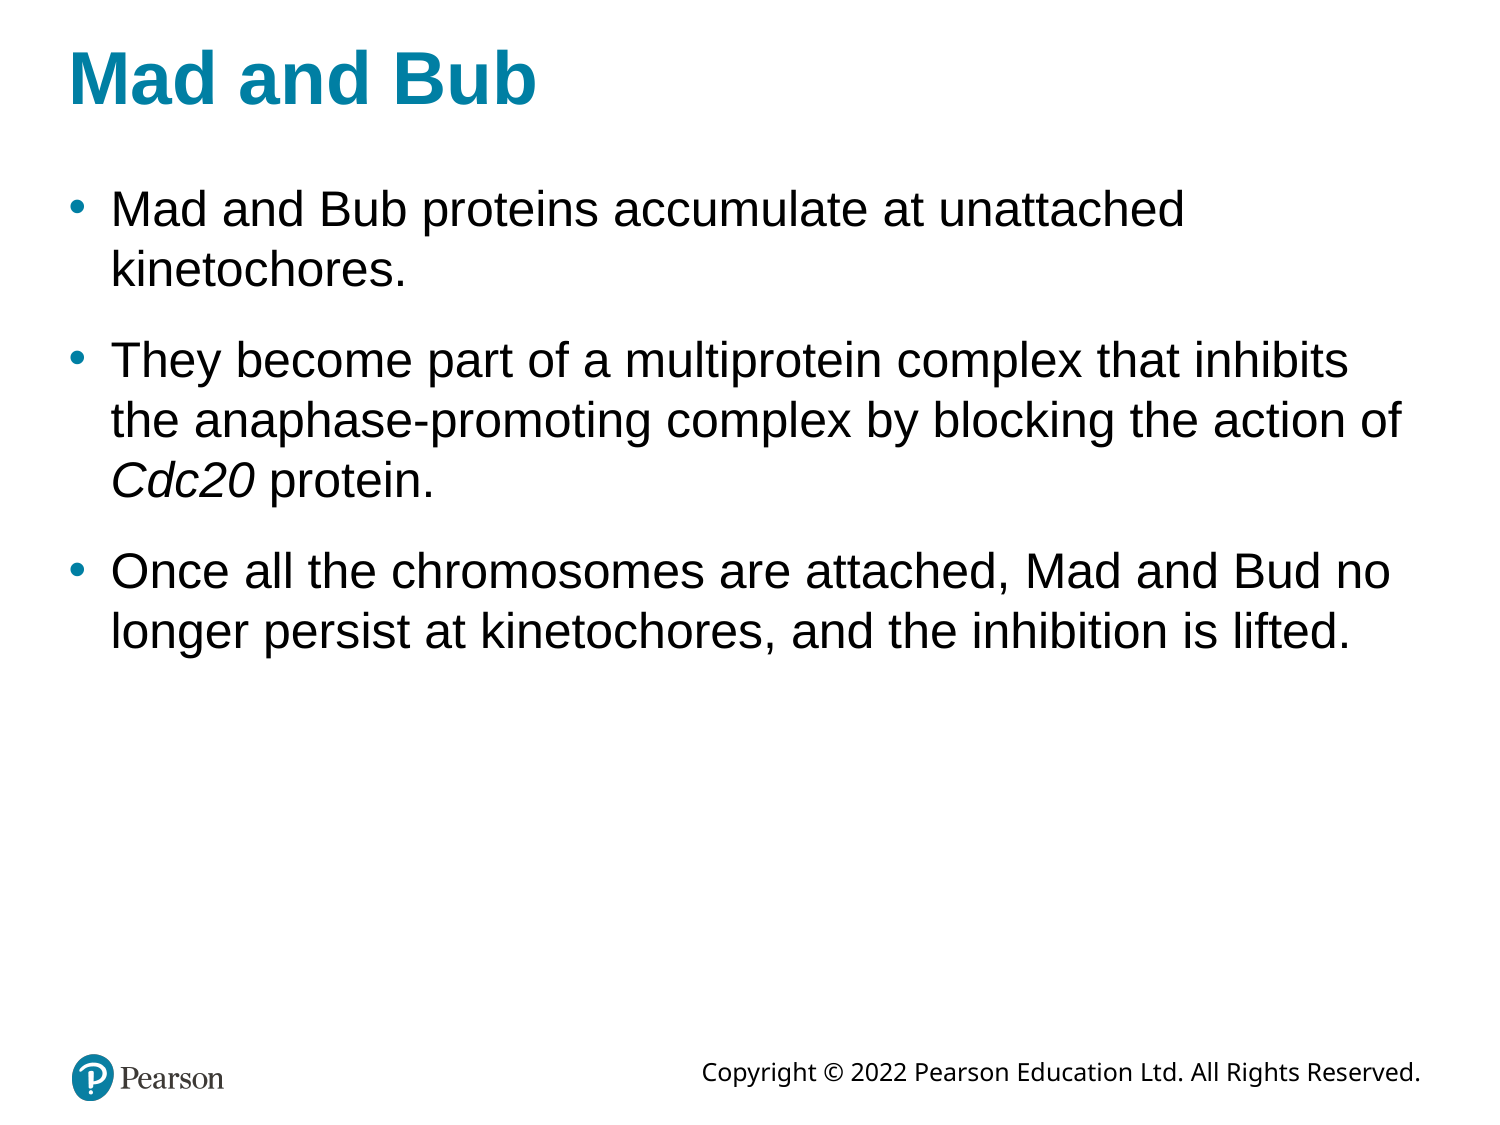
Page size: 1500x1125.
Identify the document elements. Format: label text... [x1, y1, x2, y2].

picture [98, 1054, 224, 1101]
list Mad and Bub proteins accumulate at unattached kinetochores. They become part of a multiprotein complex that inhibits the anaphase-promoting complex by blocking the action of Cdc20 protein. Once all the chromosomes are attached, Mad and Bud no longer persist at kinetochores, and the inhibition is lifted. [68, 176, 1419, 706]
picture [80, 1063, 106, 1088]
picture [72, 1087, 83, 1101]
picture [72, 1054, 88, 1070]
title Mad and Bub [68, 21, 1419, 128]
